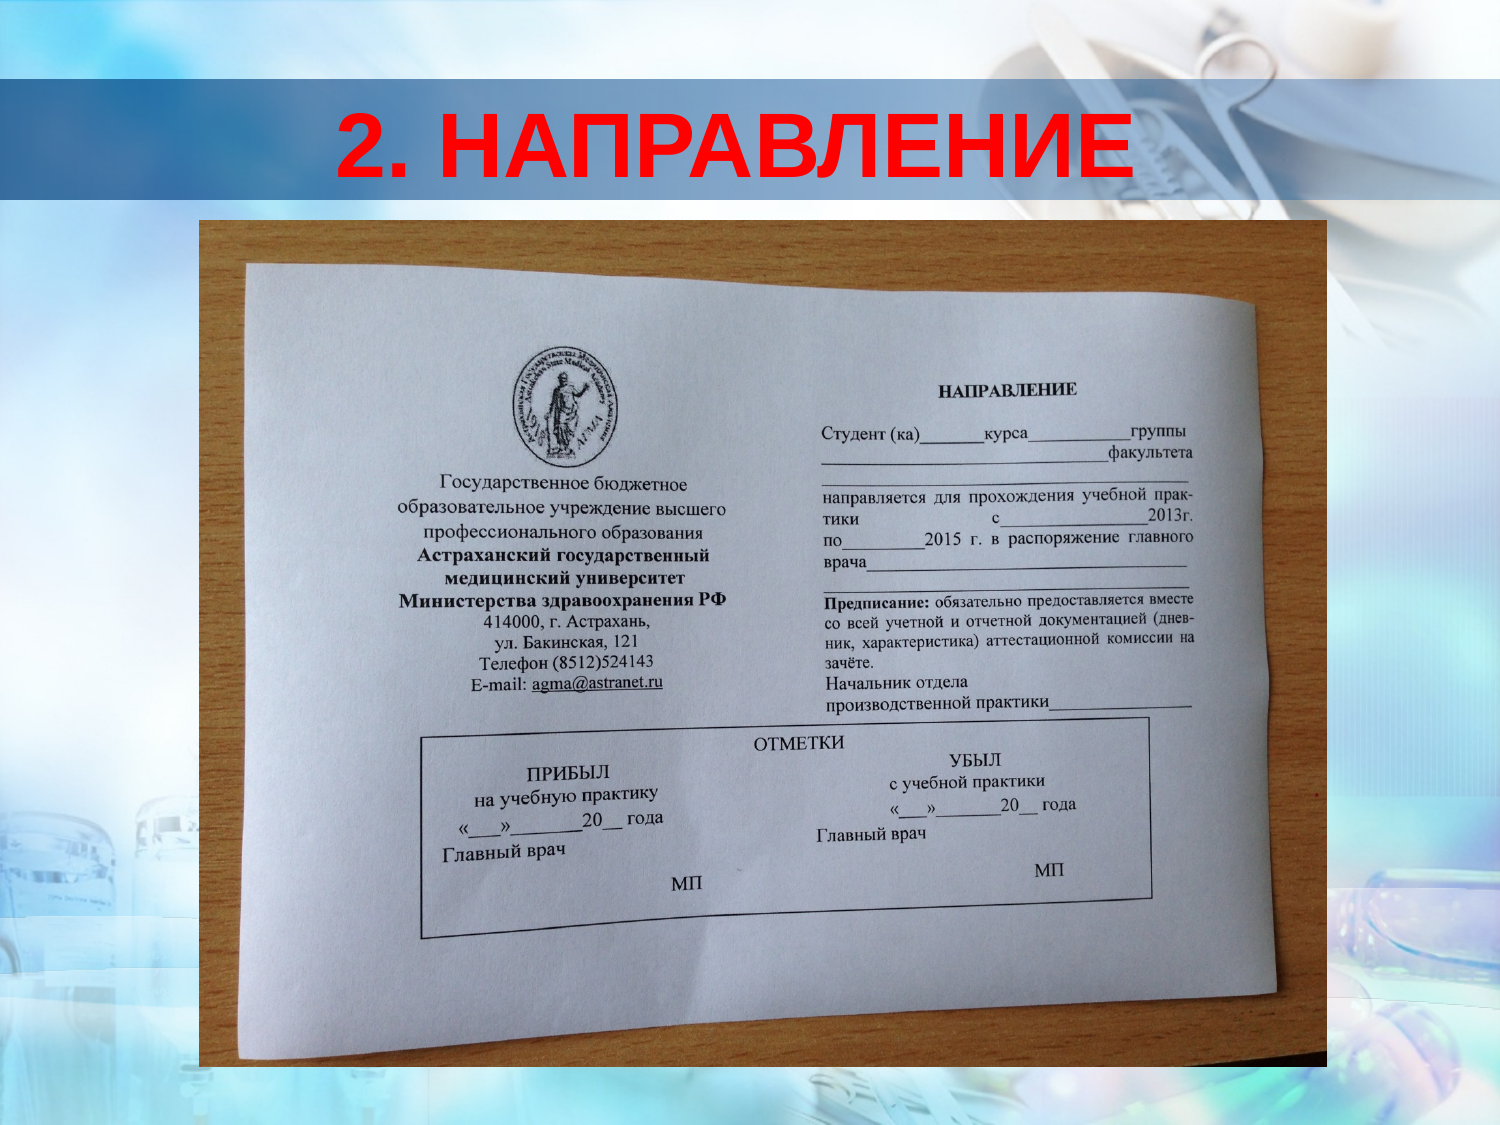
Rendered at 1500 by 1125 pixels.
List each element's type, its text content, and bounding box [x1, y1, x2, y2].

picture [0, 0, 1500, 1125]
title 2. НАПРАВЛЕНИЕ [269, 46, 1245, 218]
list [198, 220, 1328, 1067]
